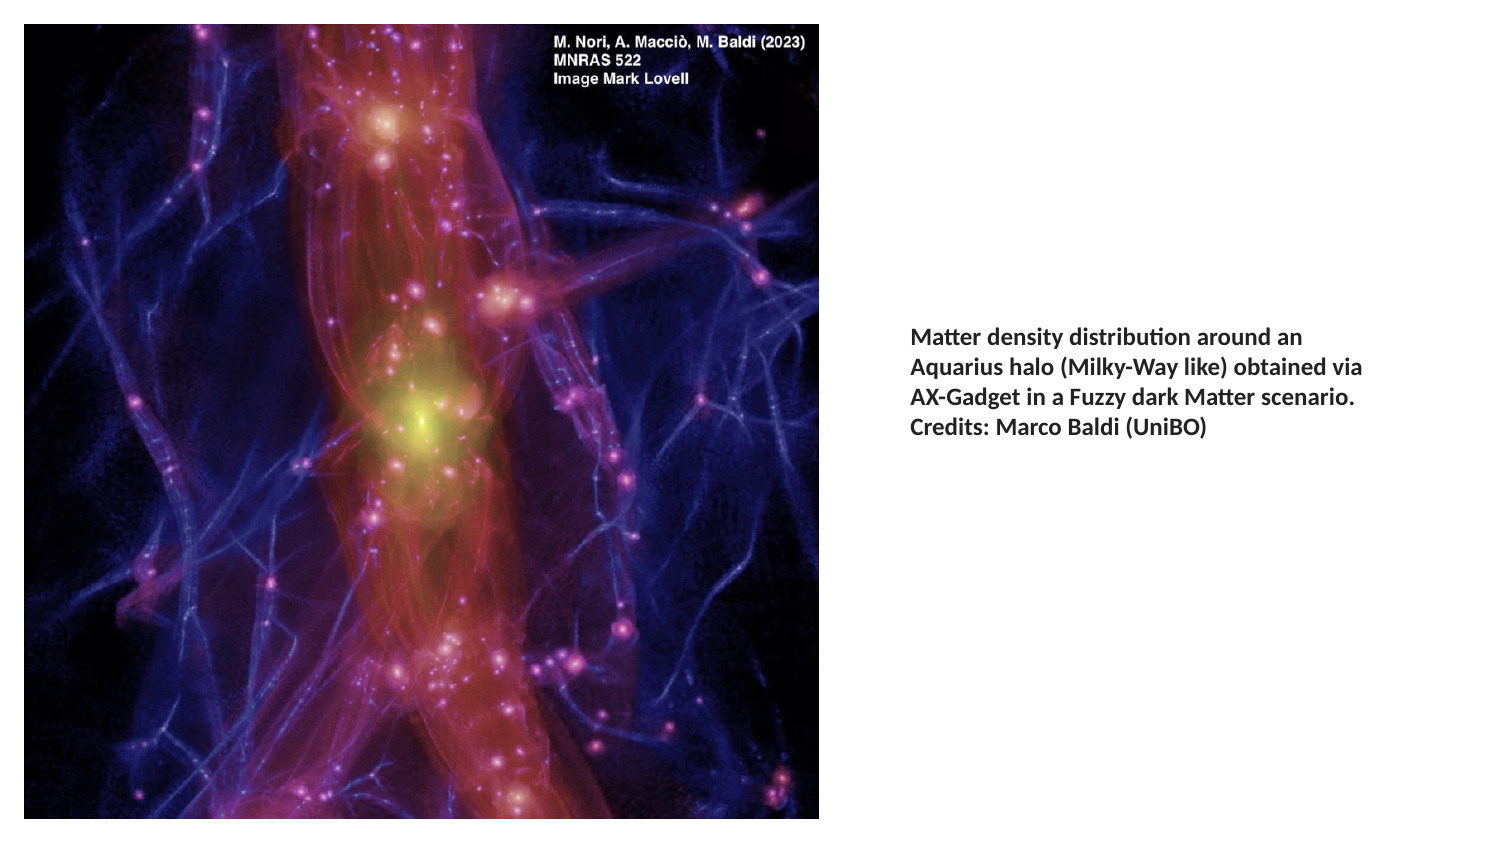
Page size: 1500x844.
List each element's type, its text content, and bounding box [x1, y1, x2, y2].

picture [24, 24, 819, 819]
text_box Matter density distribution around an Aquarius halo (Milky-Way like) obtained via AX-Gadget in a Fuzzy dark Matter scenario. Credits: Marco Baldi (UniBO) [895, 305, 1416, 456]
